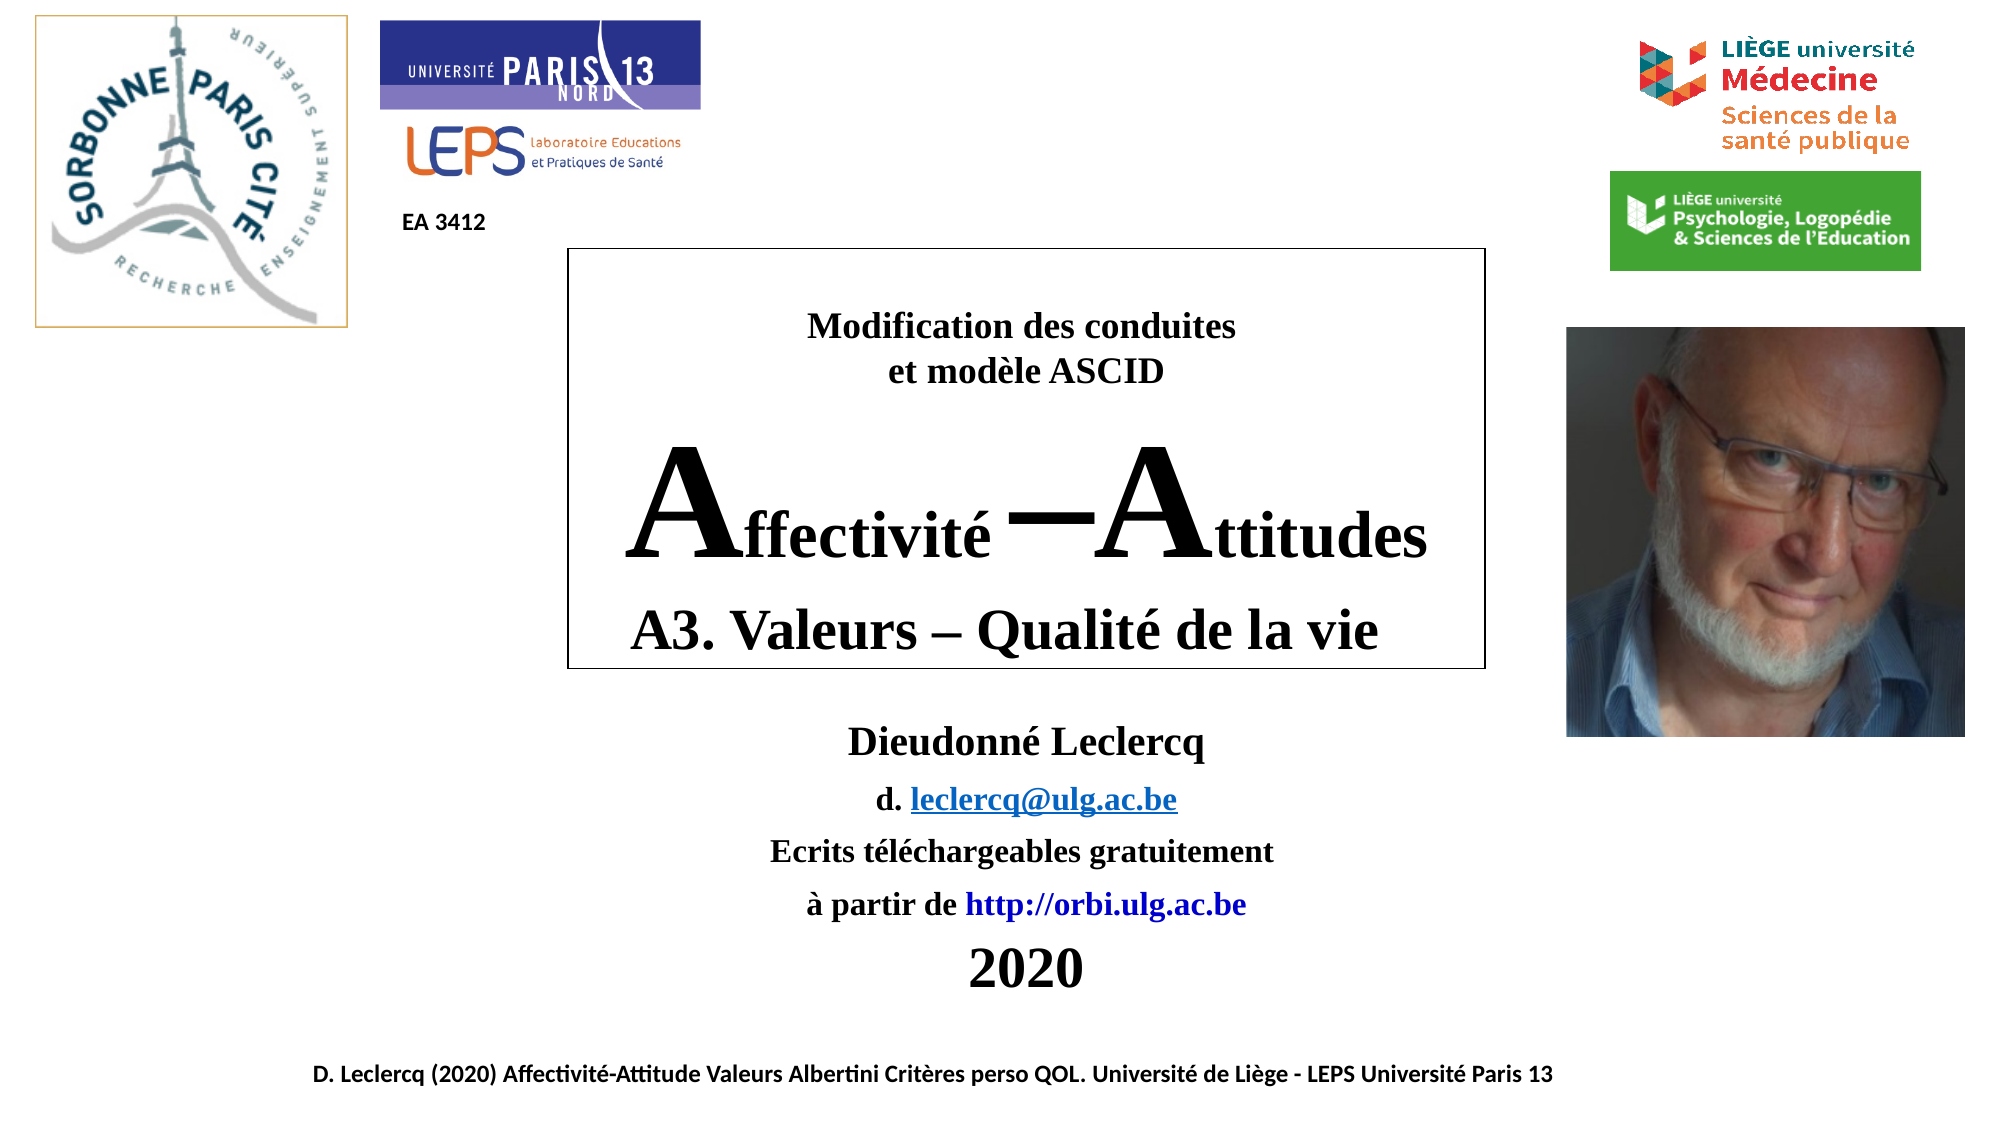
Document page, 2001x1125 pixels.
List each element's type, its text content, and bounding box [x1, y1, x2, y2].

subtitle Dieudonné Leclercq d. leclercq@ulg.ac.be Ecrits téléchargeables gratuitement à partir de http://orbi.ulg.ac.be 2020 [501, 716, 1552, 1021]
text_box EA 3412 [387, 198, 501, 244]
picture [1610, 15, 1943, 271]
picture [379, 16, 701, 110]
picture [1566, 327, 1965, 737]
text_box Modification des conduites et modèle ASCID Affectivité –Attitudes A3. Valeurs – Qualité de la vie [568, 248, 1485, 669]
footer D. Leclercq (2020) Affectivité-Attitude Valeurs Albertini Critères perso QOL. Université de Liège - LEPS Université Paris 13 [28, 1042, 1840, 1103]
picture [403, 115, 684, 192]
picture [35, 15, 348, 328]
